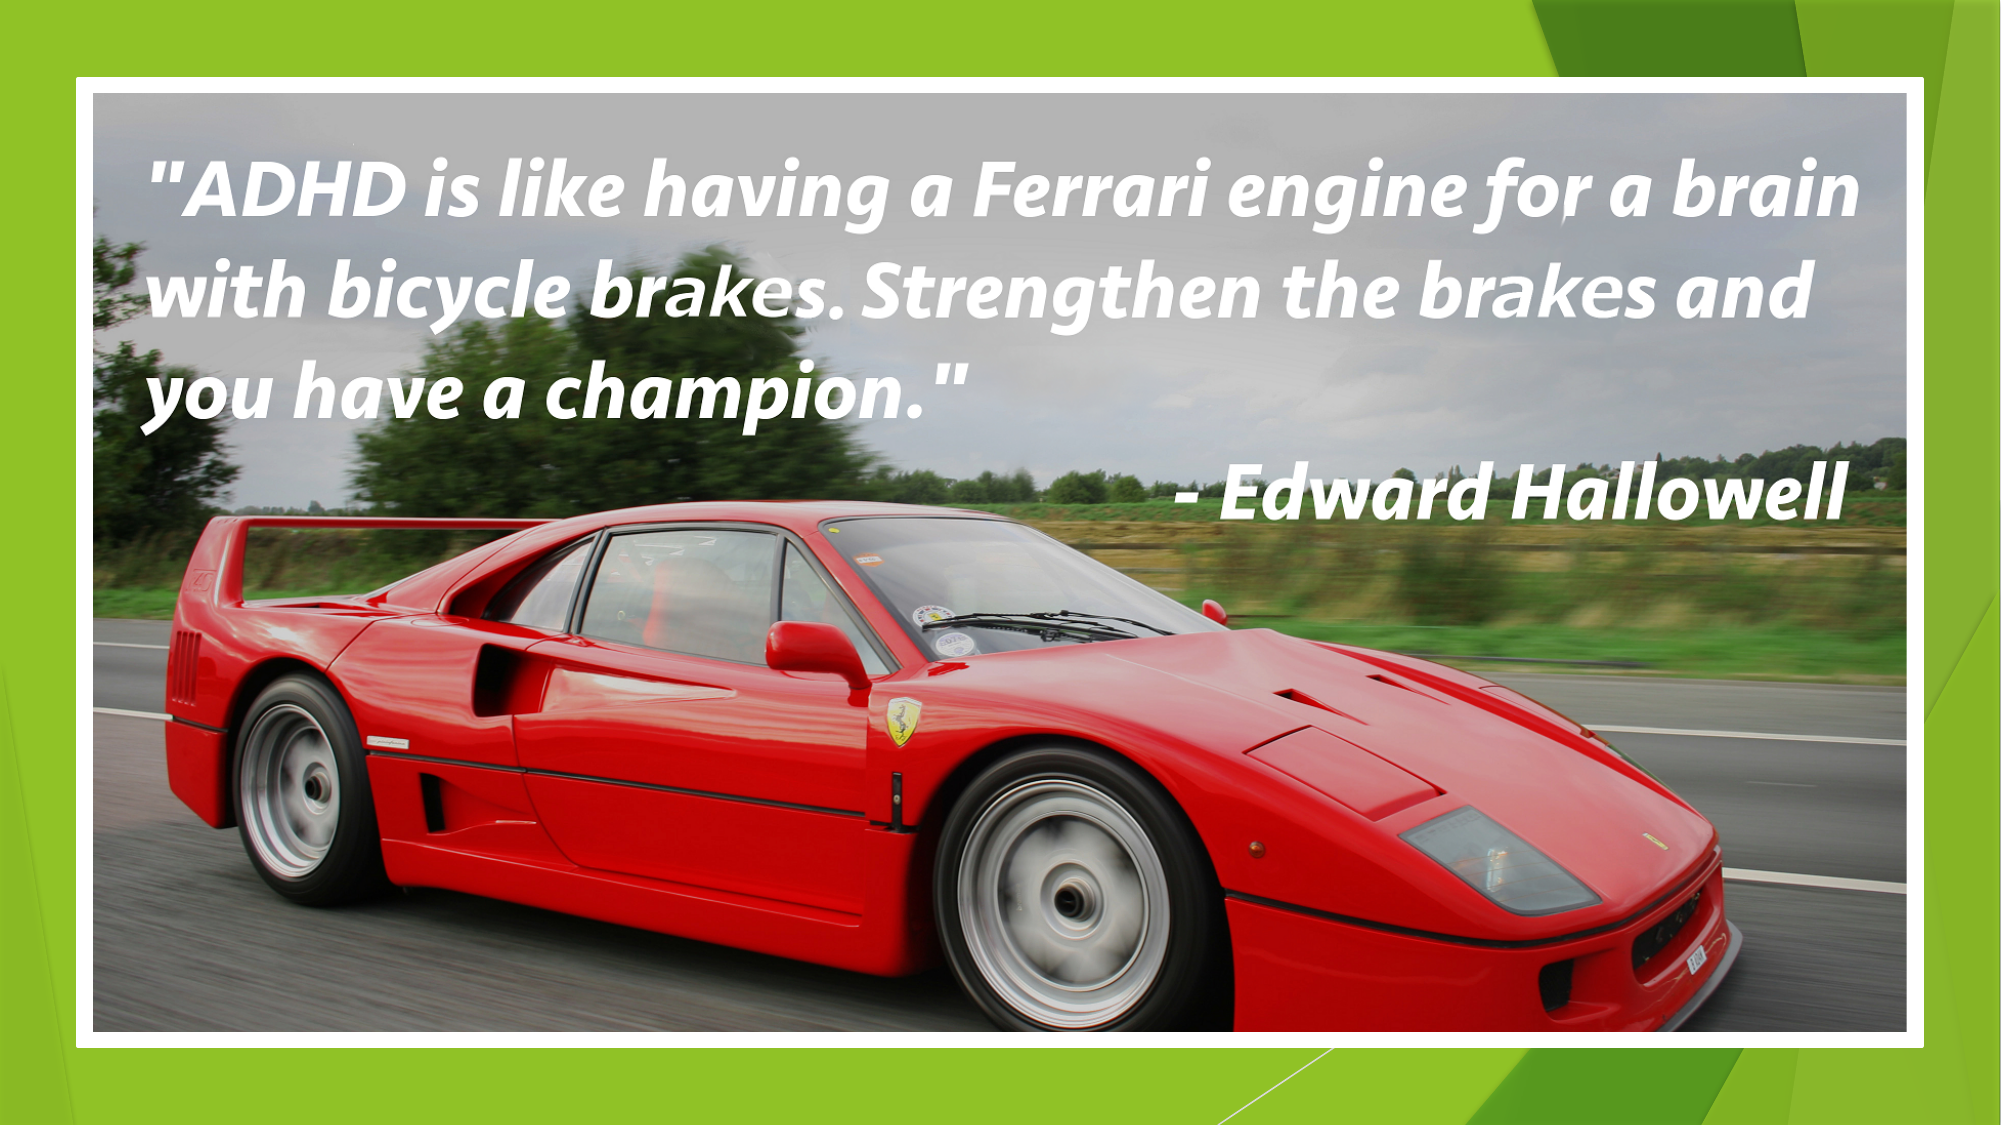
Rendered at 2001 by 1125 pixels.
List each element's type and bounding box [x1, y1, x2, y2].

text_box [0, 0, 2000, 1125]
picture [92, 93, 1908, 1032]
